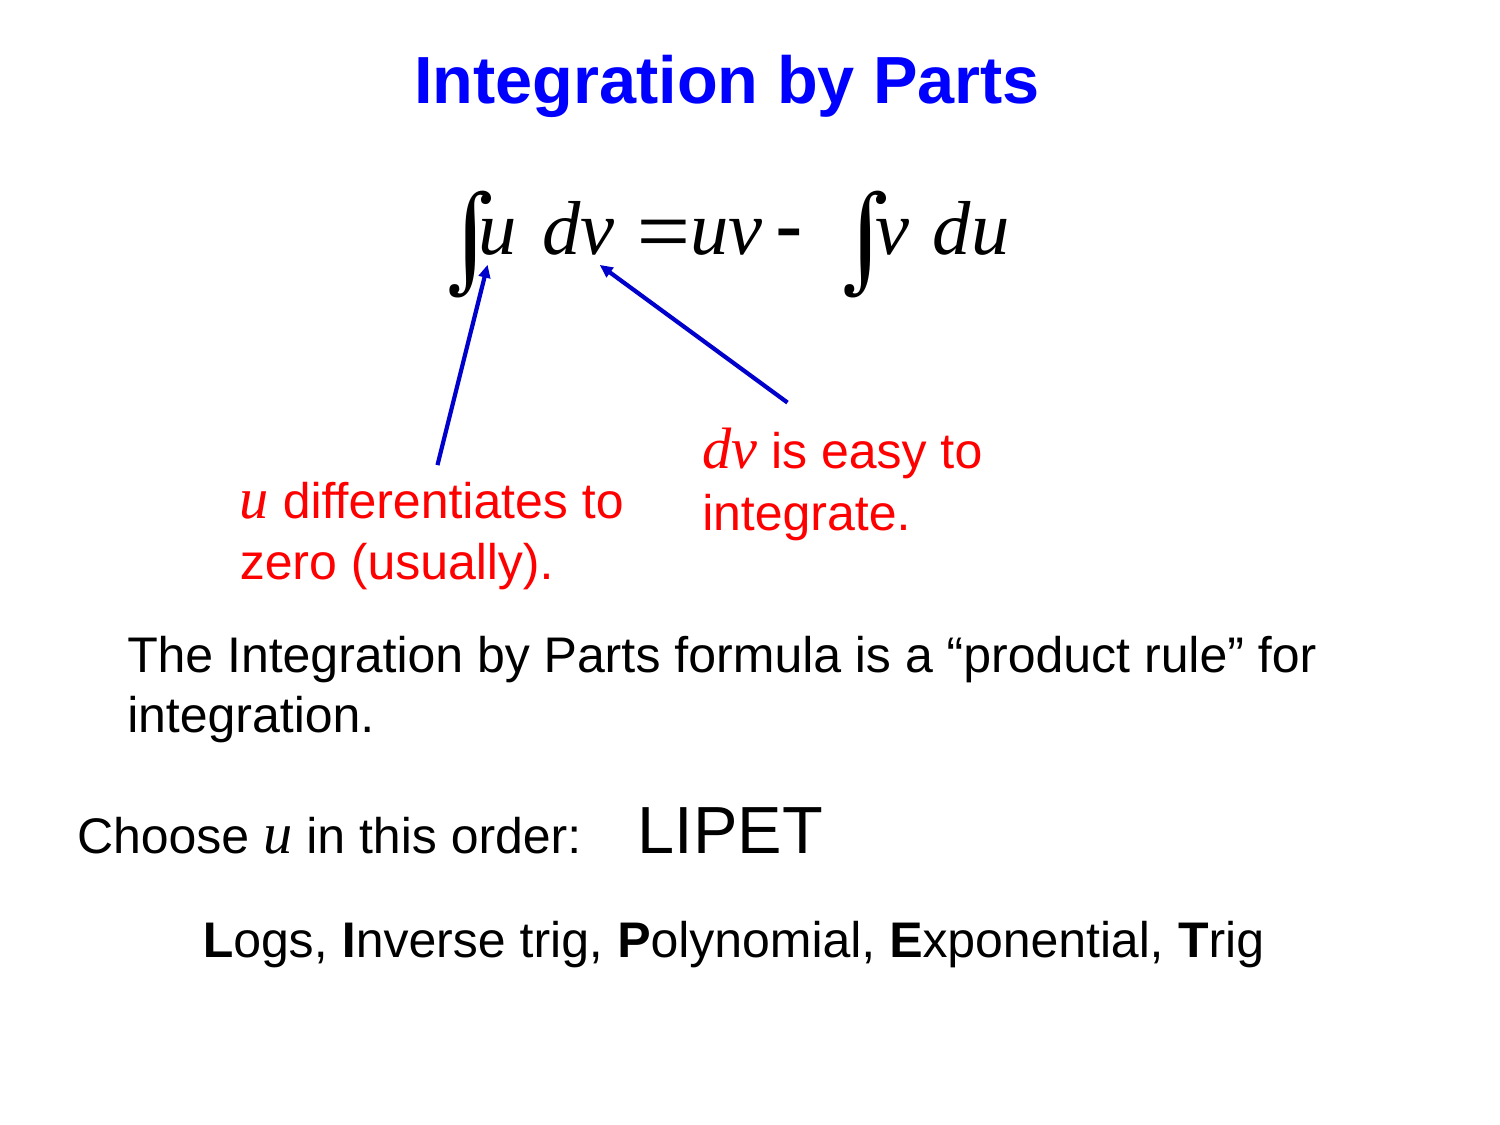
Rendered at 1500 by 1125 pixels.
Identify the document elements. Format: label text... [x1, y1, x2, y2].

text_box Logs, Inverse trig, Polynomial, Exponential, Trig [188, 899, 1279, 975]
text_box dv is easy to integrate. [687, 402, 1116, 548]
text_box u differentiates to zero (usually). [225, 452, 653, 598]
text_box The Integration by Parts formula is a “product rule” for integration. [112, 615, 1350, 750]
text_box Choose u in this order: LIPET [62, 779, 838, 875]
text_box Integration by Parts [399, 28, 1075, 124]
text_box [424, 164, 1026, 306]
